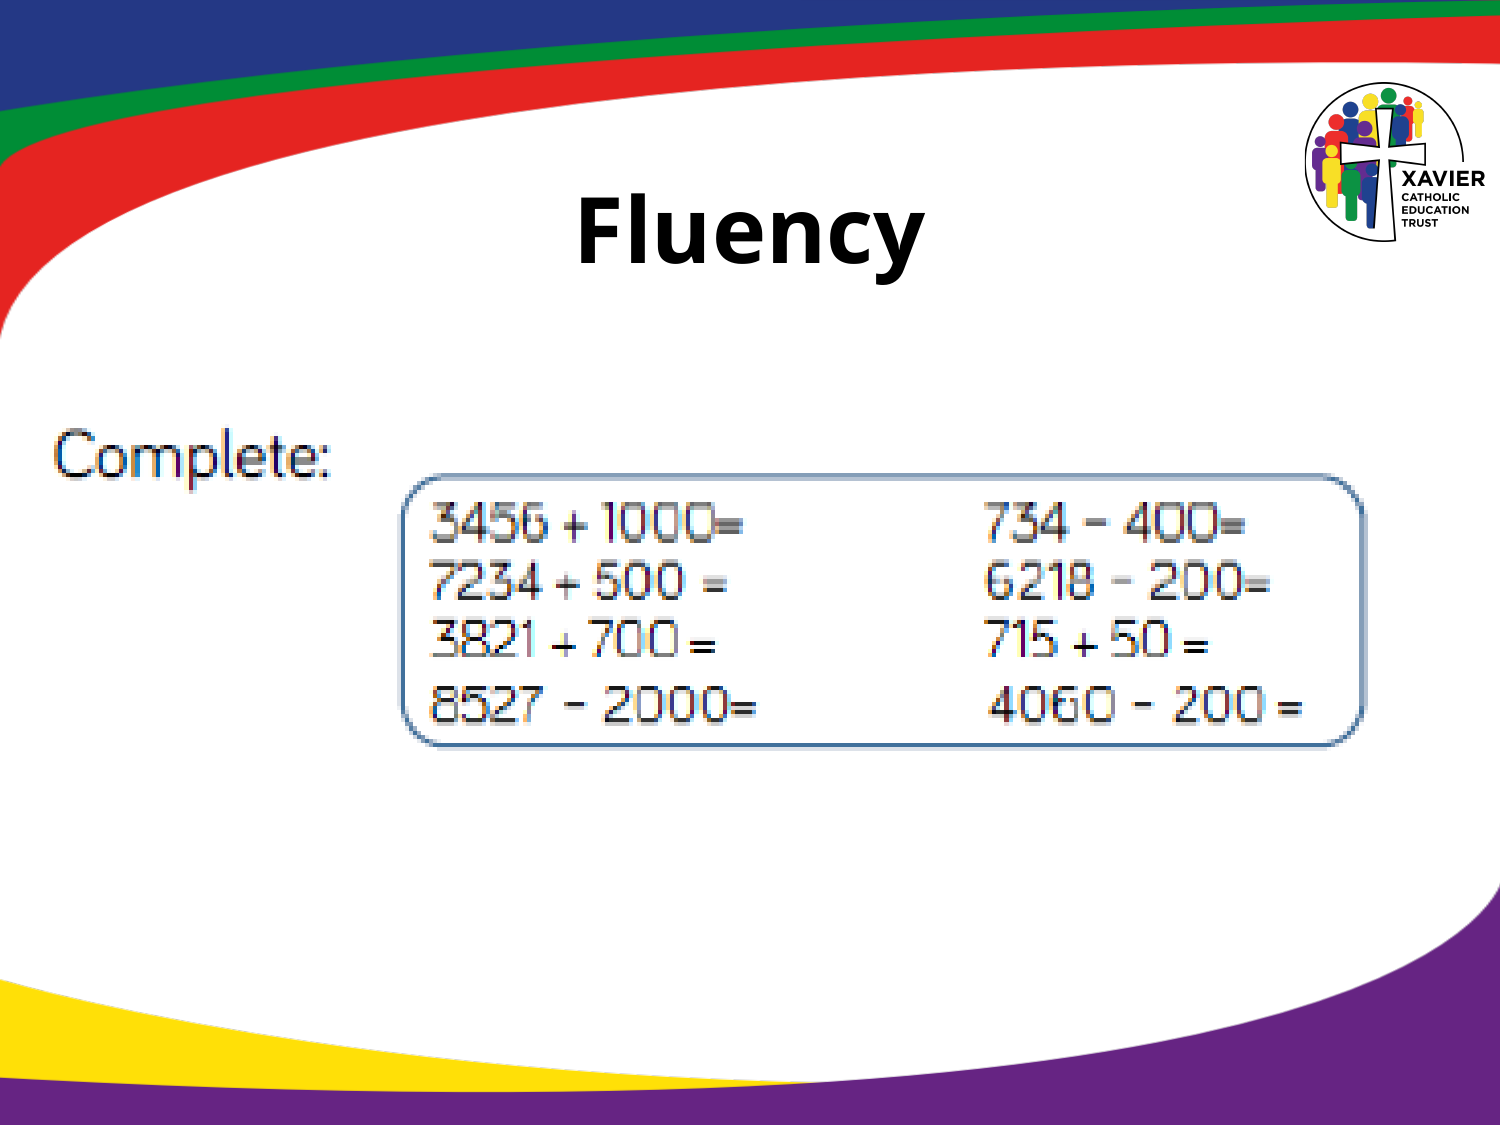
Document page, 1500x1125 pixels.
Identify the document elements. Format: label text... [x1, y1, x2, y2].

picture [34, 392, 1466, 776]
title Fluency [83, 124, 1417, 343]
